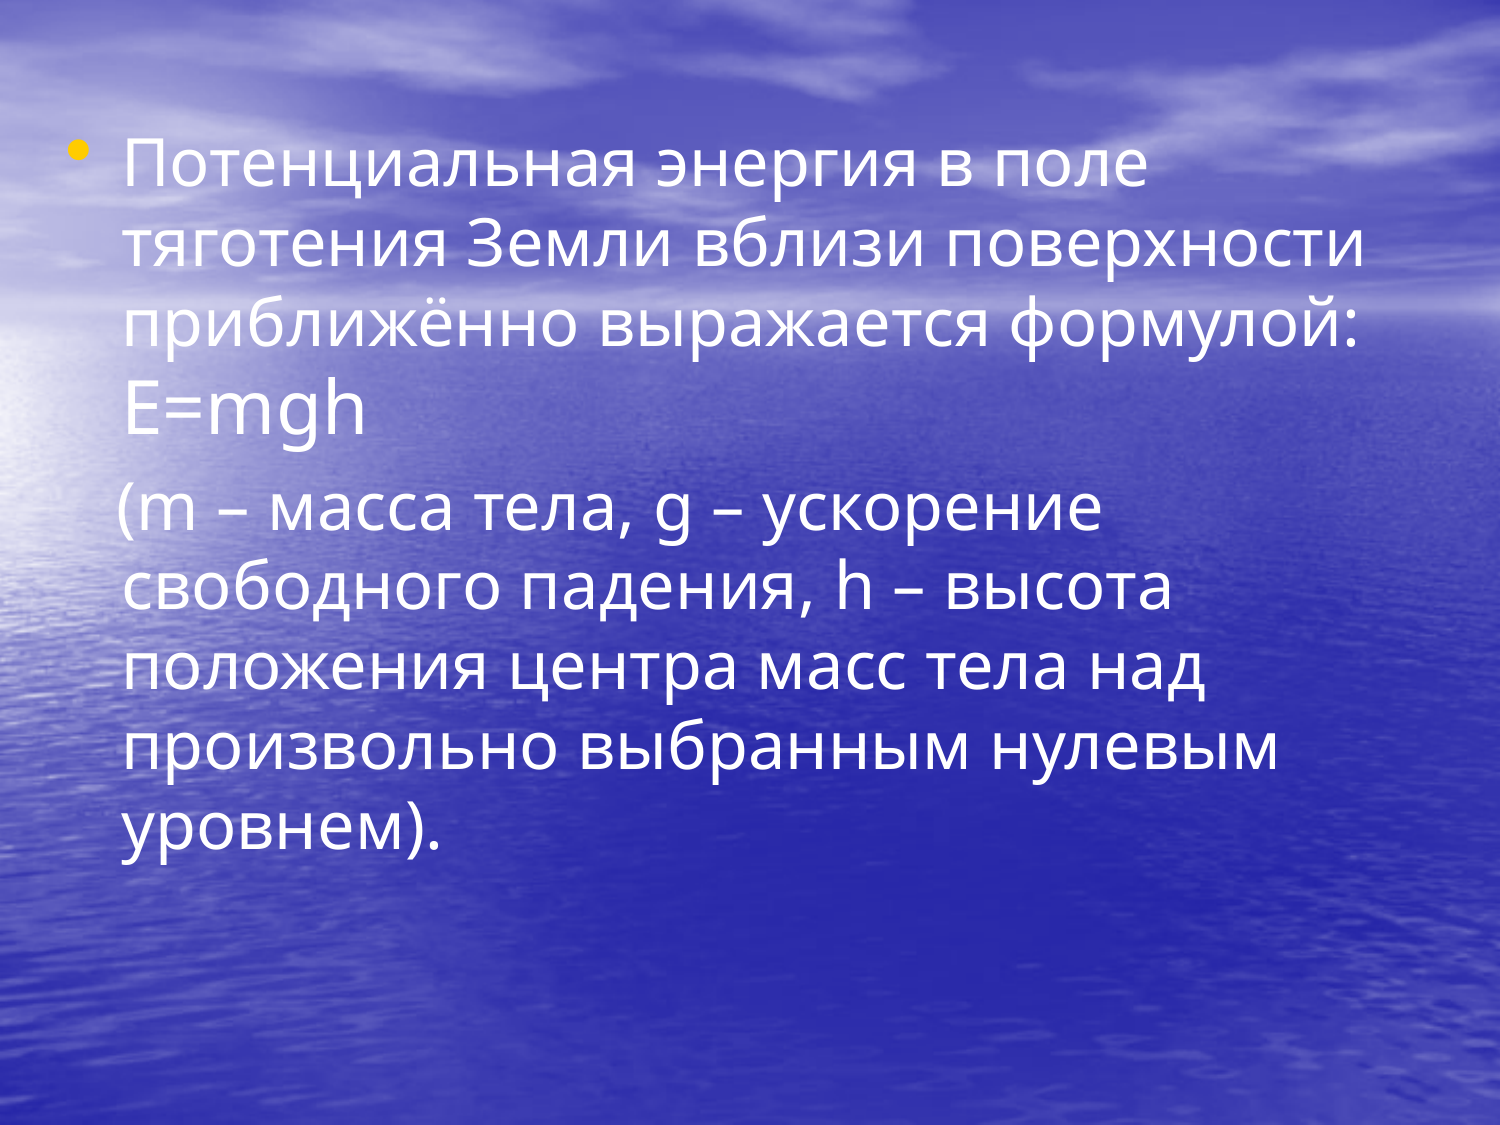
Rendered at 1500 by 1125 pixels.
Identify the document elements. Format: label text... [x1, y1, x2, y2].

list Потенциальная энергия в поле тяготения Земли вблизи поверхности приближённо выражается формулой: E=mgh (m – масса тела, g – ускорение свободного падения, h – высота положения центра масс тела над произвольно выбранным нулевым уровнем). [49, 112, 1426, 988]
